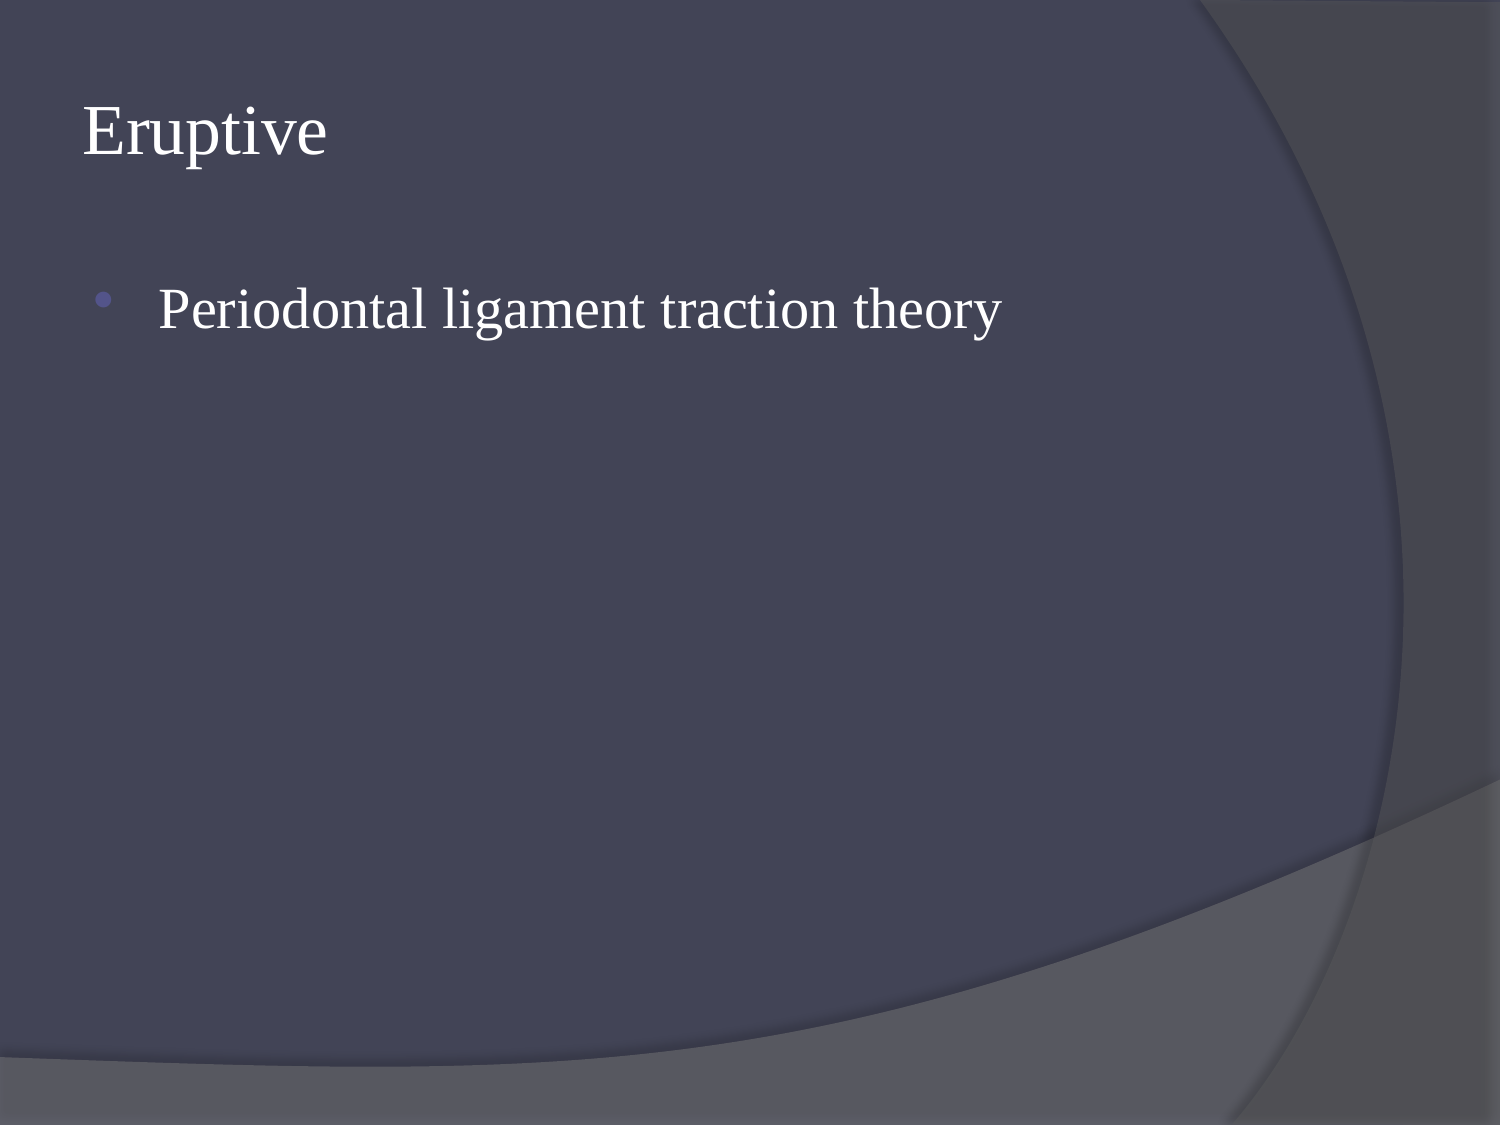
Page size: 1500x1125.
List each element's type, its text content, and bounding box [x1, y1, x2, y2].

list Periodontal ligament traction theory [75, 262, 1300, 1005]
title Eruptive [75, 75, 1425, 263]
